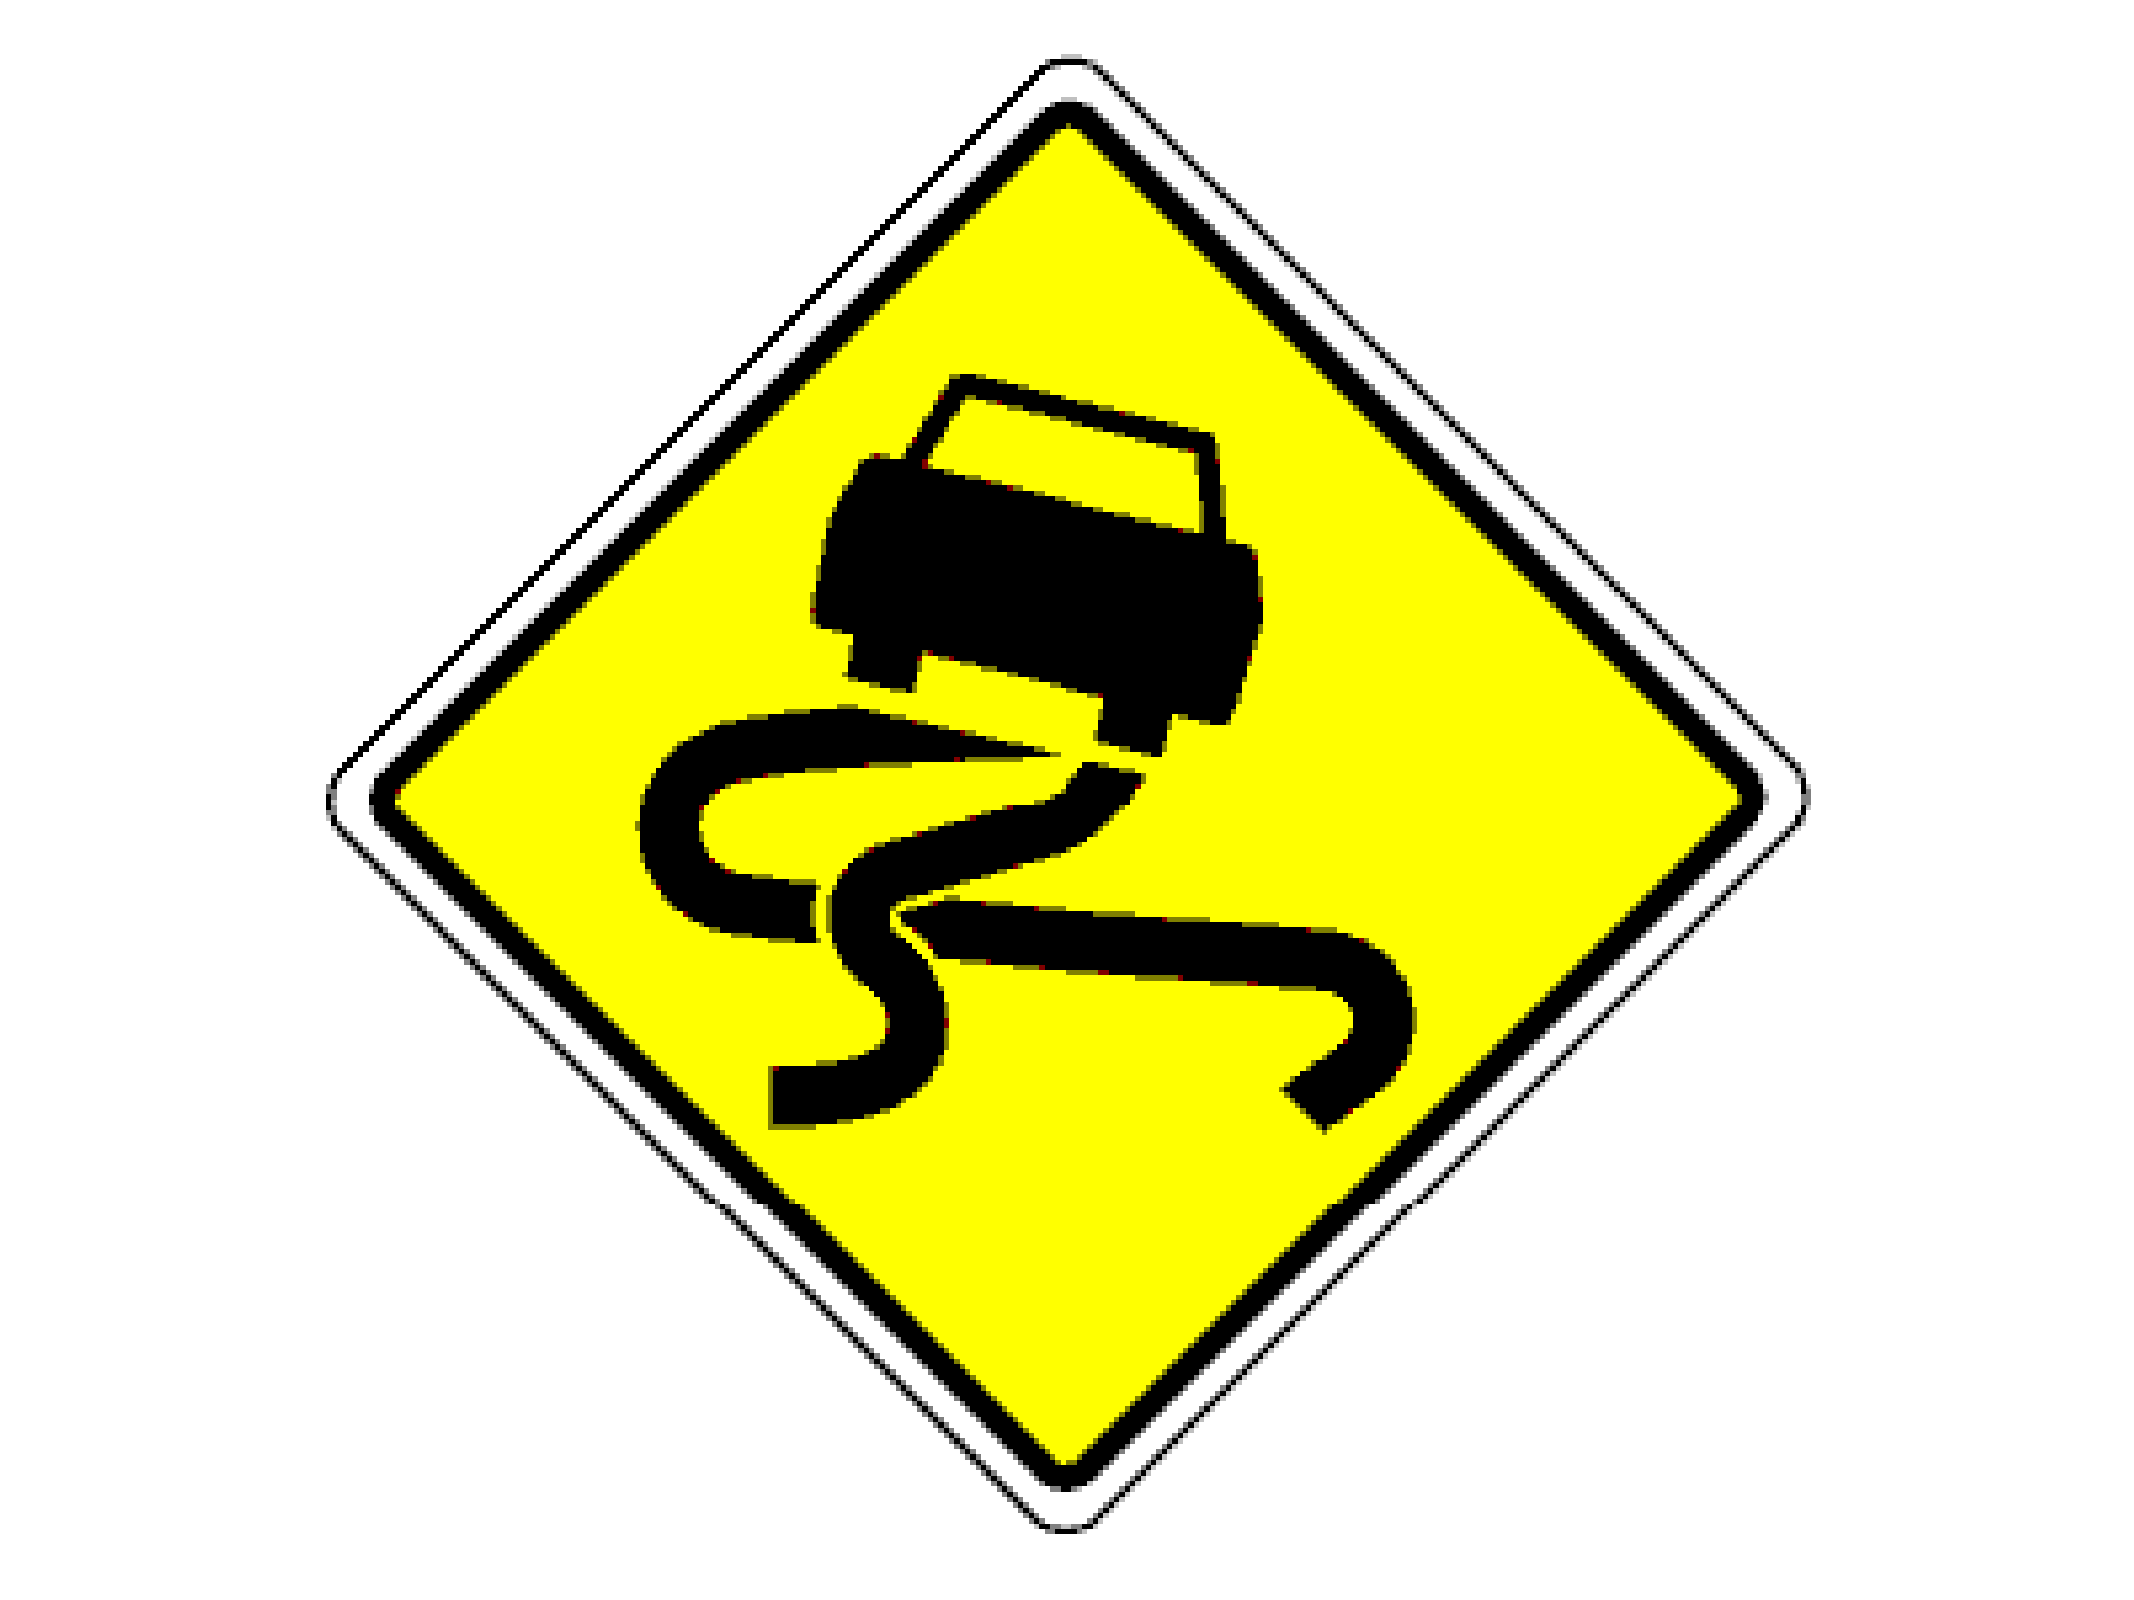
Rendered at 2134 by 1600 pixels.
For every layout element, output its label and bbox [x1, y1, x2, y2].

picture [268, 0, 1865, 1600]
